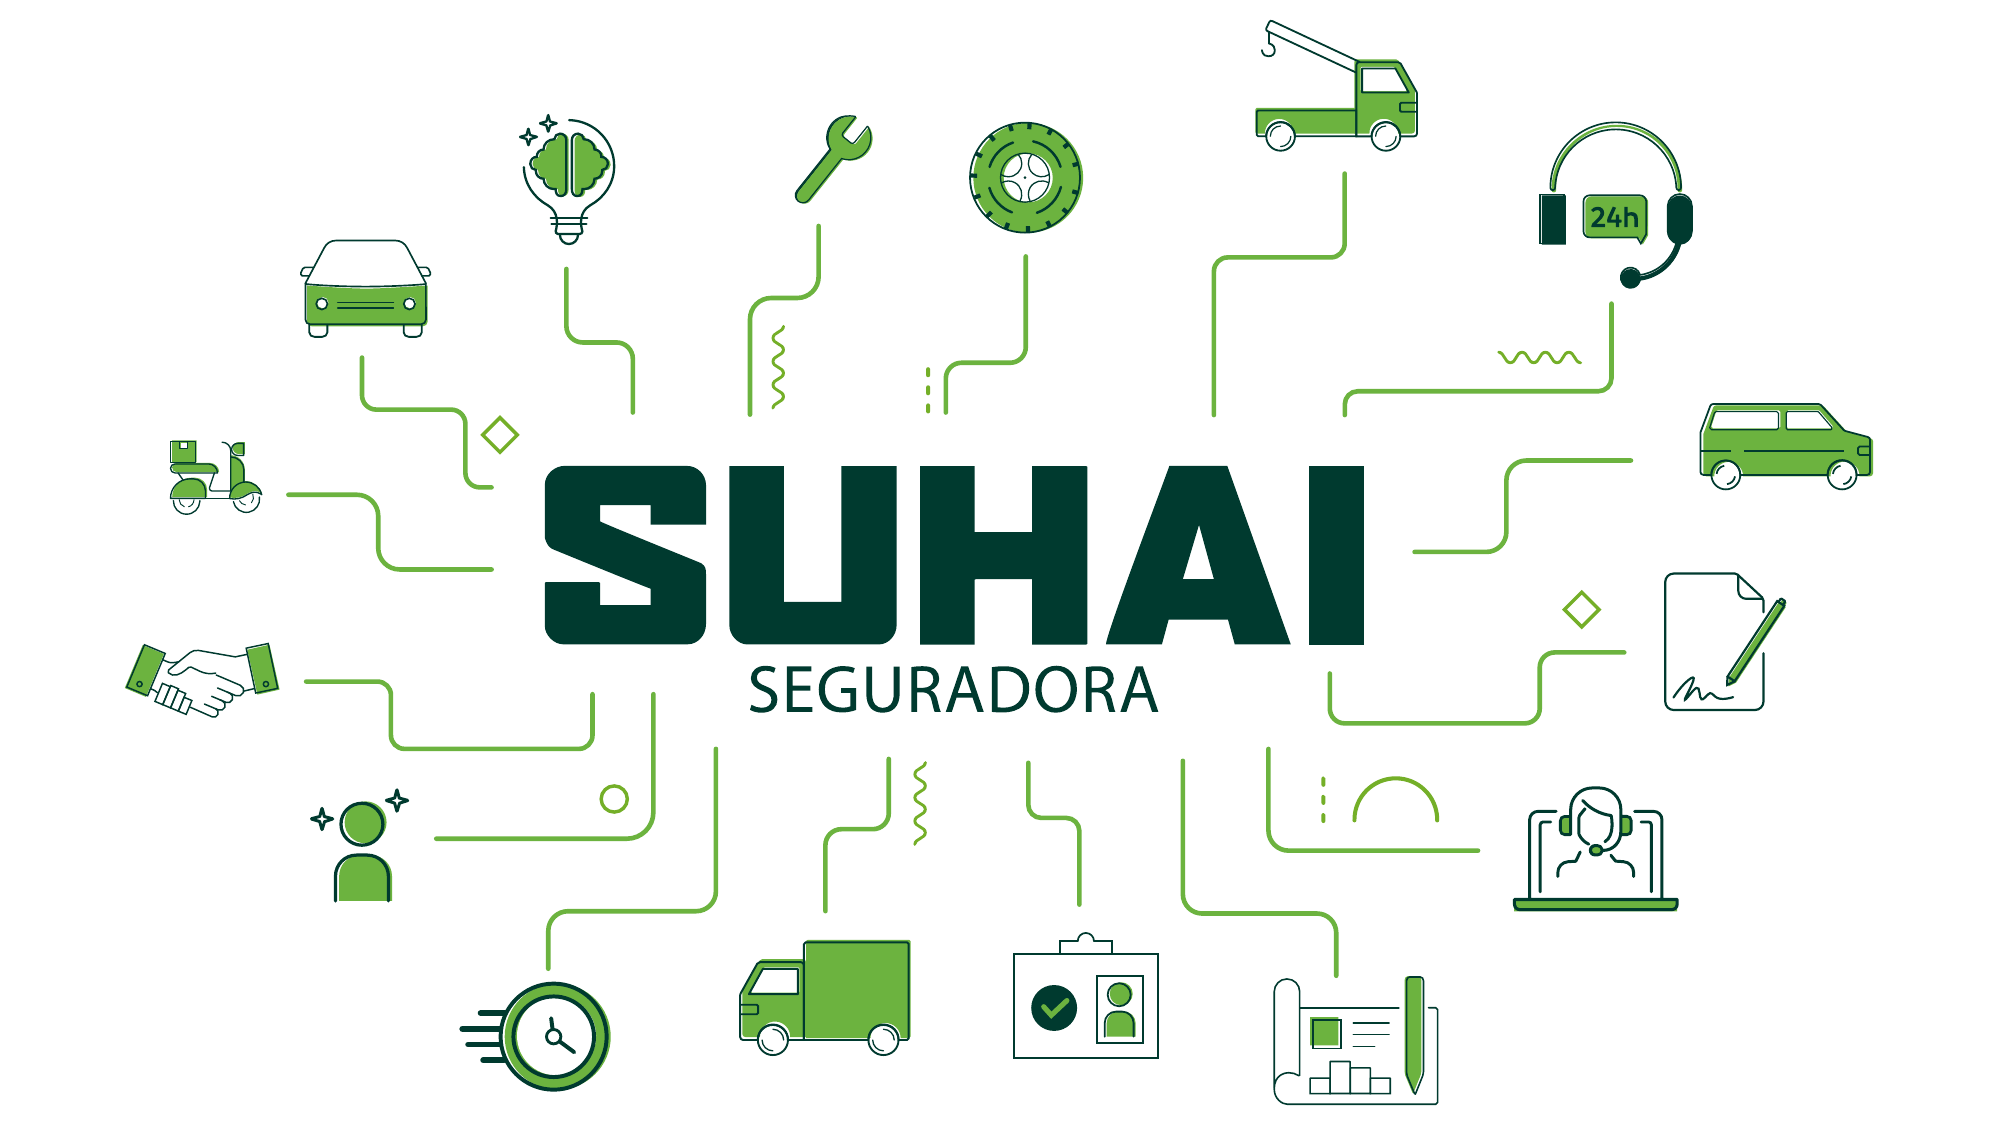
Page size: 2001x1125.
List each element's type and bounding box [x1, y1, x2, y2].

text_box [482, 417, 518, 453]
text_box [1564, 592, 1600, 627]
text_box [1539, 122, 1692, 289]
text_box [926, 385, 931, 396]
text_box [566, 268, 633, 413]
text_box [1497, 350, 1583, 365]
text_box [1414, 460, 1631, 552]
text_box [926, 403, 931, 414]
text_box [1255, 20, 1418, 151]
text_box [1274, 976, 1438, 1105]
text_box [795, 115, 873, 204]
text_box [926, 367, 931, 378]
text_box [306, 681, 593, 749]
text_box [436, 694, 654, 839]
text_box [1213, 173, 1345, 416]
text_box [462, 983, 611, 1090]
text_box [300, 240, 431, 337]
text_box [1512, 786, 1679, 912]
text_box [288, 494, 492, 570]
text_box [311, 790, 408, 901]
text_box [1352, 776, 1440, 823]
text_box [1344, 303, 1612, 416]
text_box [170, 440, 262, 515]
text_box [132, 645, 275, 718]
text_box [601, 785, 628, 813]
text_box [1700, 404, 1874, 490]
text_box [825, 758, 889, 912]
text_box [362, 357, 492, 488]
text_box [1028, 762, 1080, 905]
text_box [1182, 760, 1337, 976]
text_box [1329, 652, 1625, 724]
text_box [520, 115, 615, 244]
text_box [1321, 776, 1326, 787]
text_box [1321, 813, 1326, 824]
text_box [1321, 794, 1326, 805]
text_box [750, 225, 819, 415]
text_box [1268, 748, 1479, 851]
text_box [913, 761, 927, 846]
text_box [945, 256, 1026, 413]
text_box [1013, 932, 1159, 1059]
text_box [771, 324, 785, 410]
text_box [1665, 573, 1787, 711]
text_box [970, 122, 1084, 233]
text_box [548, 748, 716, 969]
text_box [740, 939, 911, 1056]
